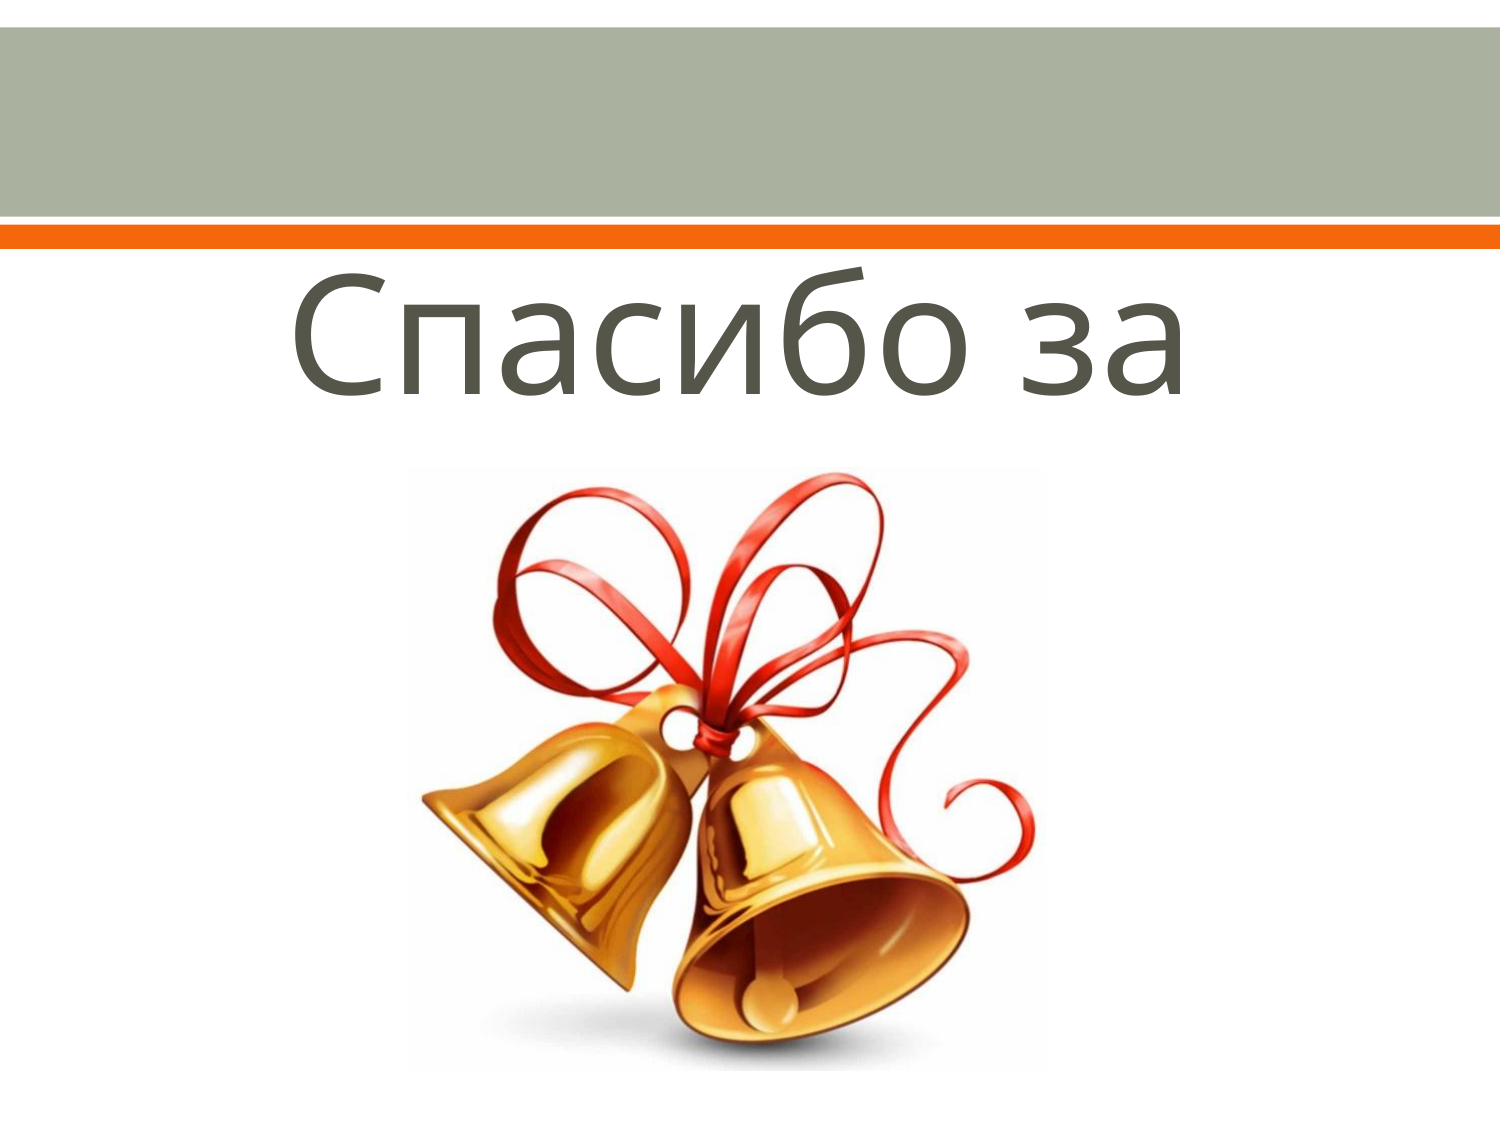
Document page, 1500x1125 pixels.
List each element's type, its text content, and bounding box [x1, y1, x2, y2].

list Спасибо за урок! [64, 219, 1415, 963]
picture [407, 467, 1047, 1071]
